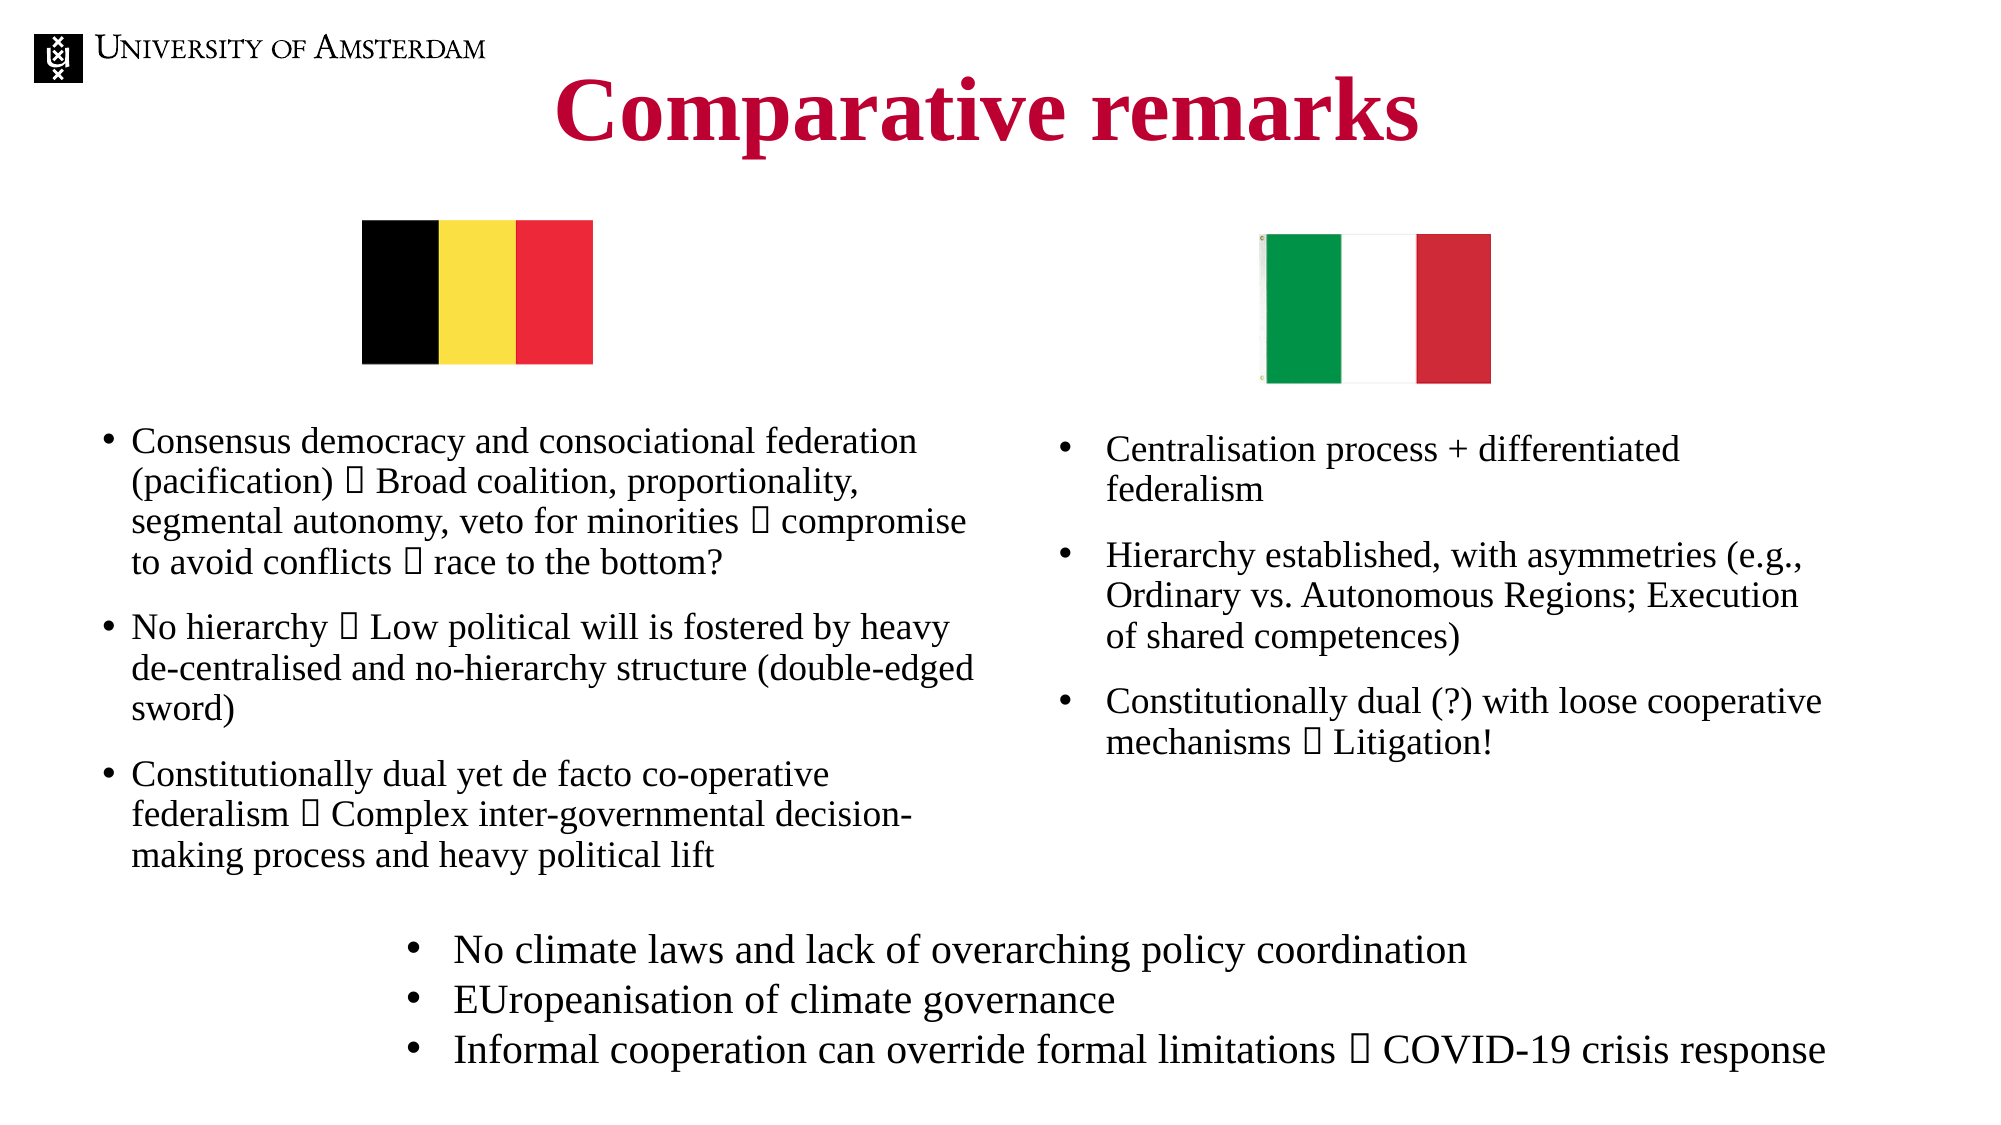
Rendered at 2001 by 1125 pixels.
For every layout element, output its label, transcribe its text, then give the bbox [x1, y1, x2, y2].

list Centralisation process + differentiated federalism Hierarchy established, with asymmetries (e.g., Ordinary vs. Autonomous Regions; Execution of shared competences) Constitutionally dual (?) with loose cooperative mechanisms  Litigation! [1059, 428, 1827, 890]
picture [1259, 200, 1491, 432]
title Comparative remarks [69, 31, 1905, 177]
picture [362, 177, 593, 408]
list Consensus democracy and consociational federation (pacification)  Broad coalition, proportionality, segmental autonomy, veto for minorities  compromise to avoid conflicts  race to the bottom? No hierarchy  Low political will is fostered by heavy de-centralised and no-hierarchy structure (double-edged sword) Constitutionally dual yet de facto co-operative federalism  Complex inter-governmental decision-making process and heavy political lift [102, 420, 983, 941]
text_box No climate laws and lack of overarching policy coordination EUropeanisation of climate governance Informal cooperation can override formal limitations  COVID-19 crisis response [391, 914, 1842, 1125]
